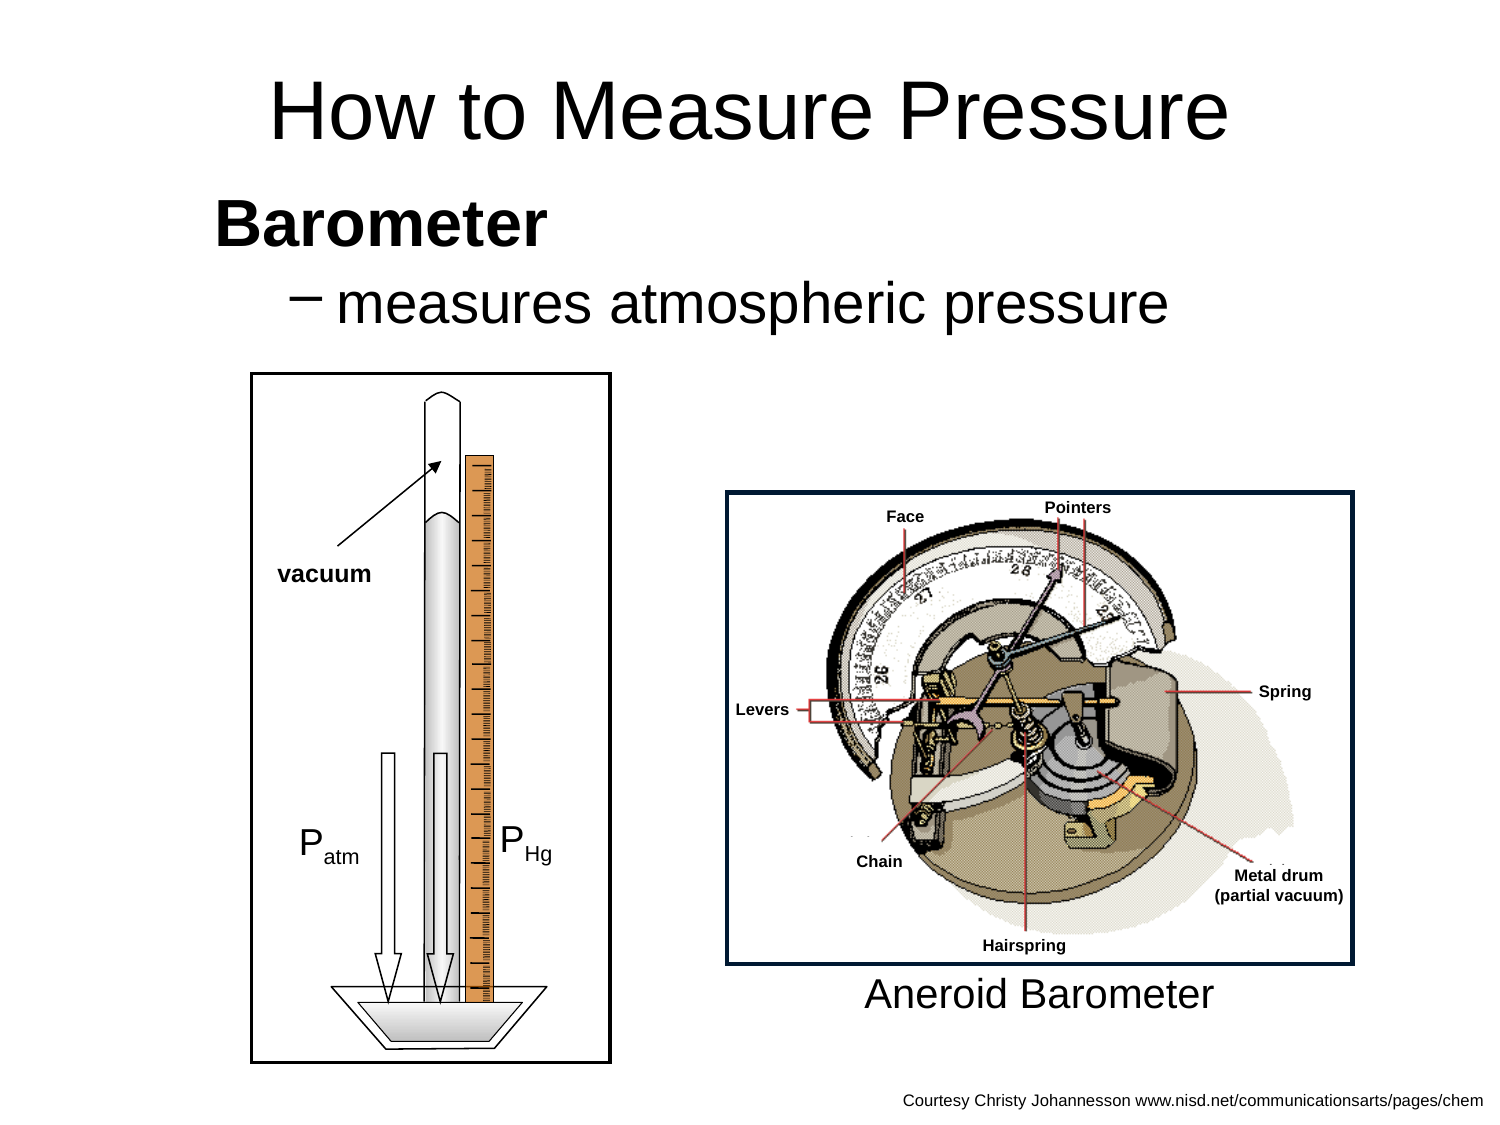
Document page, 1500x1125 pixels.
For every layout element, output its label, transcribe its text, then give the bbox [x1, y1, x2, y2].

text_box [201, 189, 556, 254]
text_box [728, 971, 1351, 1026]
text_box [720, 489, 1360, 963]
text_box Courtesy Christy Johannesson www.nisd.net/communicationsarts/pages/chem [888, 1082, 1500, 1125]
text_box [251, 373, 611, 1063]
text_box Barometer measures atmospheric pressure [200, 172, 1500, 898]
title How to Measure Pressure [112, 12, 1388, 201]
